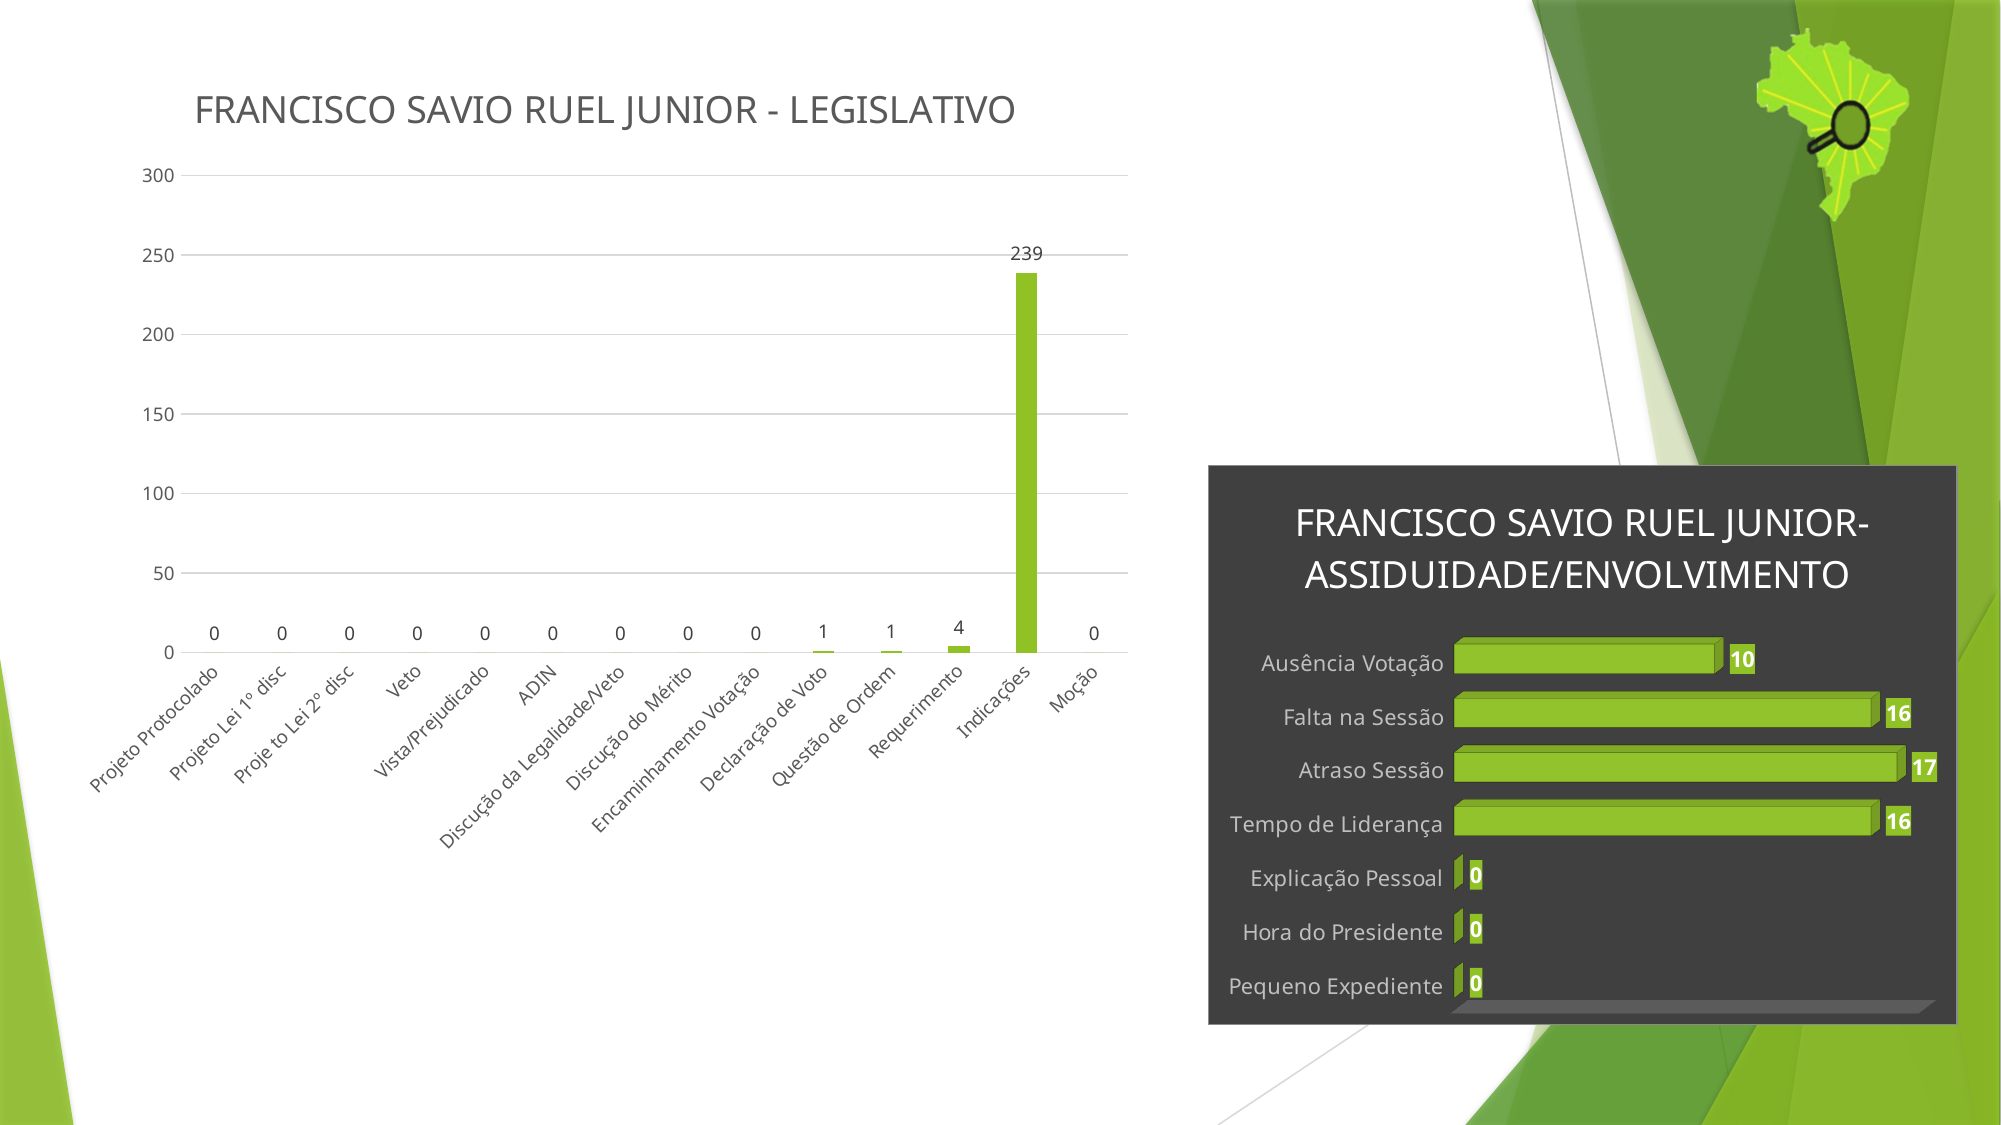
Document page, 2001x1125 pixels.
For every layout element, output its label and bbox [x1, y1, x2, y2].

chart [61, 46, 1151, 873]
chart [1207, 464, 1959, 1026]
picture [1753, 28, 1959, 228]
